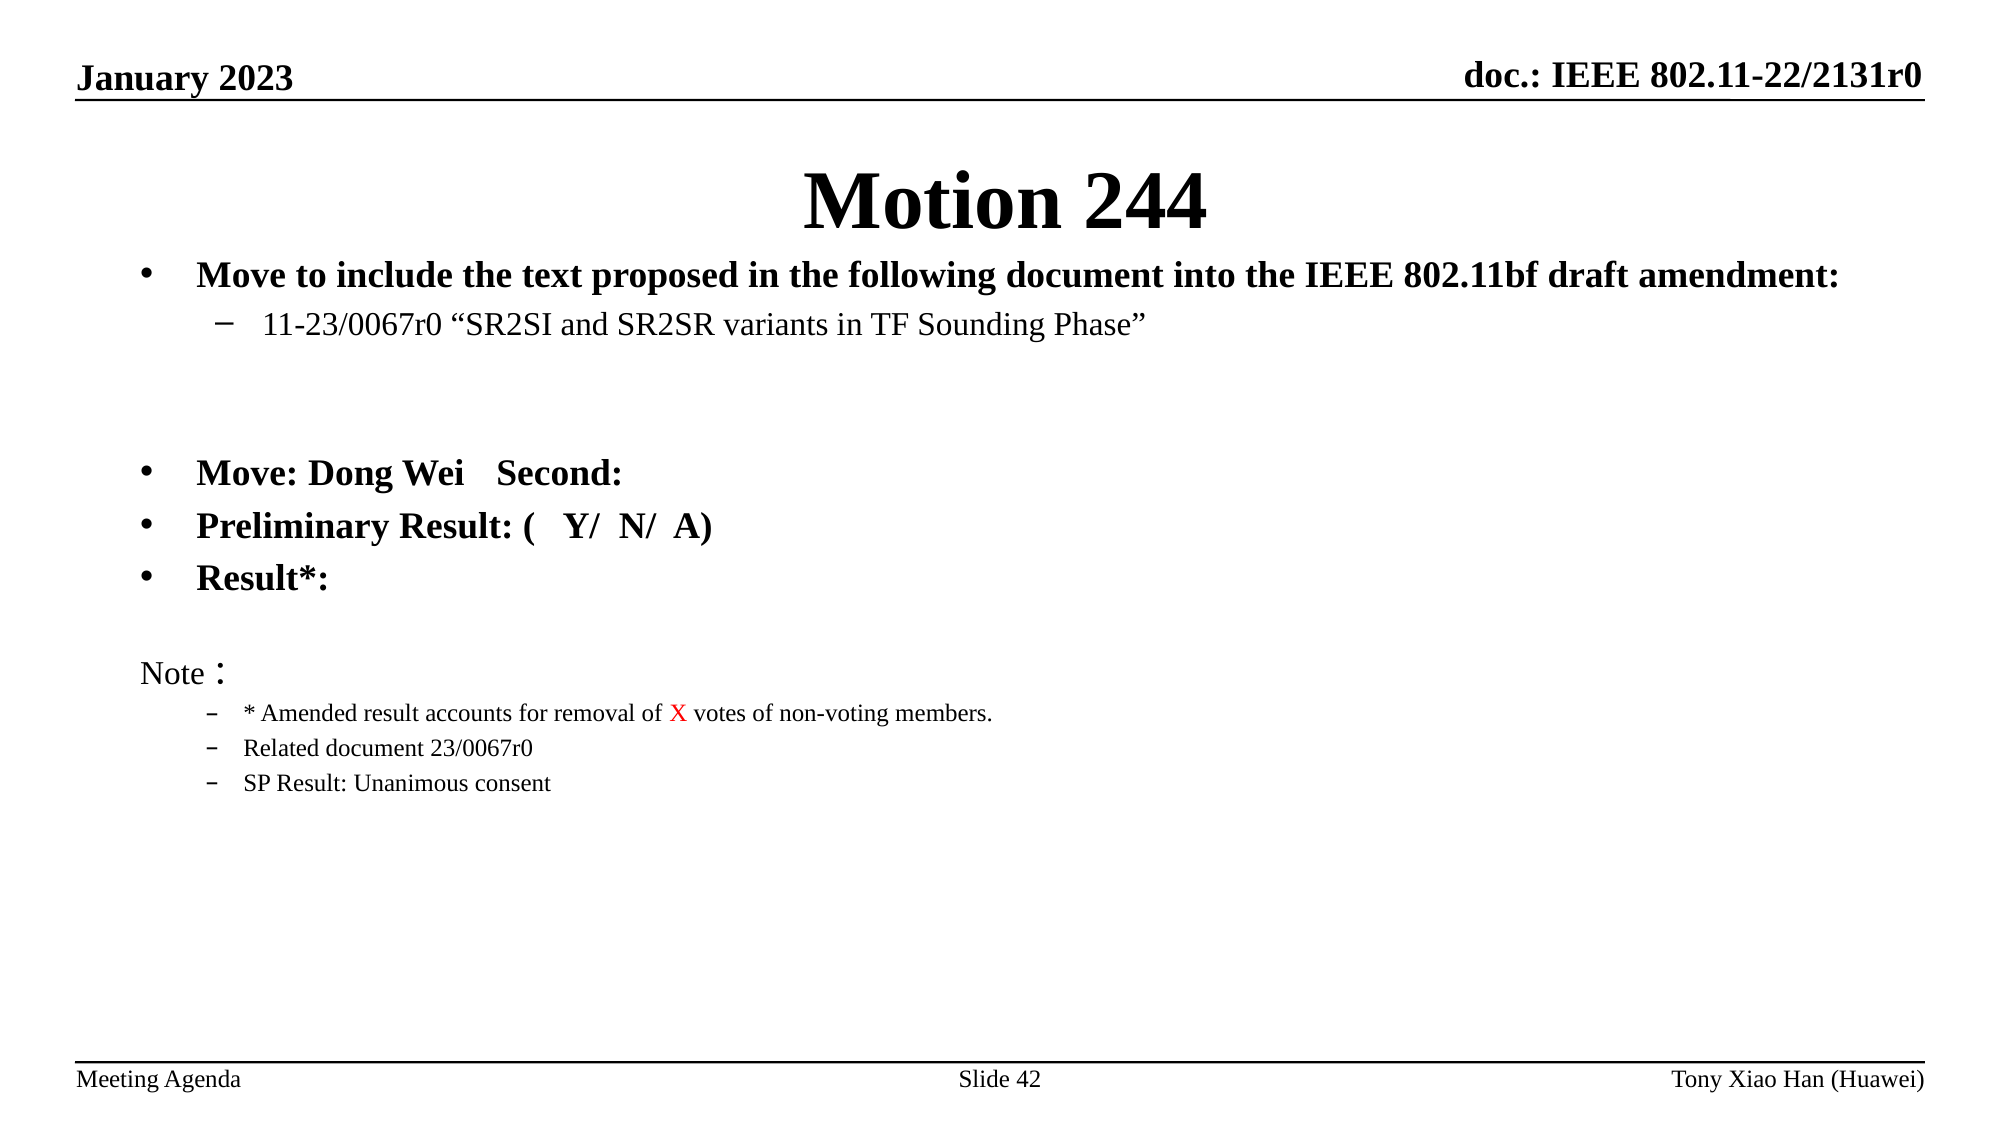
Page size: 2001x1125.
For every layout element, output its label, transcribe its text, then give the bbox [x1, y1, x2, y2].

text_box Motion 244 [368, 137, 1644, 212]
text_box Move to include the text proposed in the following document into the IEEE 802.11bf draft amendment: 11-23/0067r0 “SR2SI and SR2SR variants in TF Sounding Phase” Move: Dong Wei Second: Preliminary Result: ( Y/ N/ A) Result*: Note： * Amended result accounts for removal of X votes of non-voting members. Related document 23/0067r0 SP Result: Unanimous consent [125, 212, 1888, 900]
